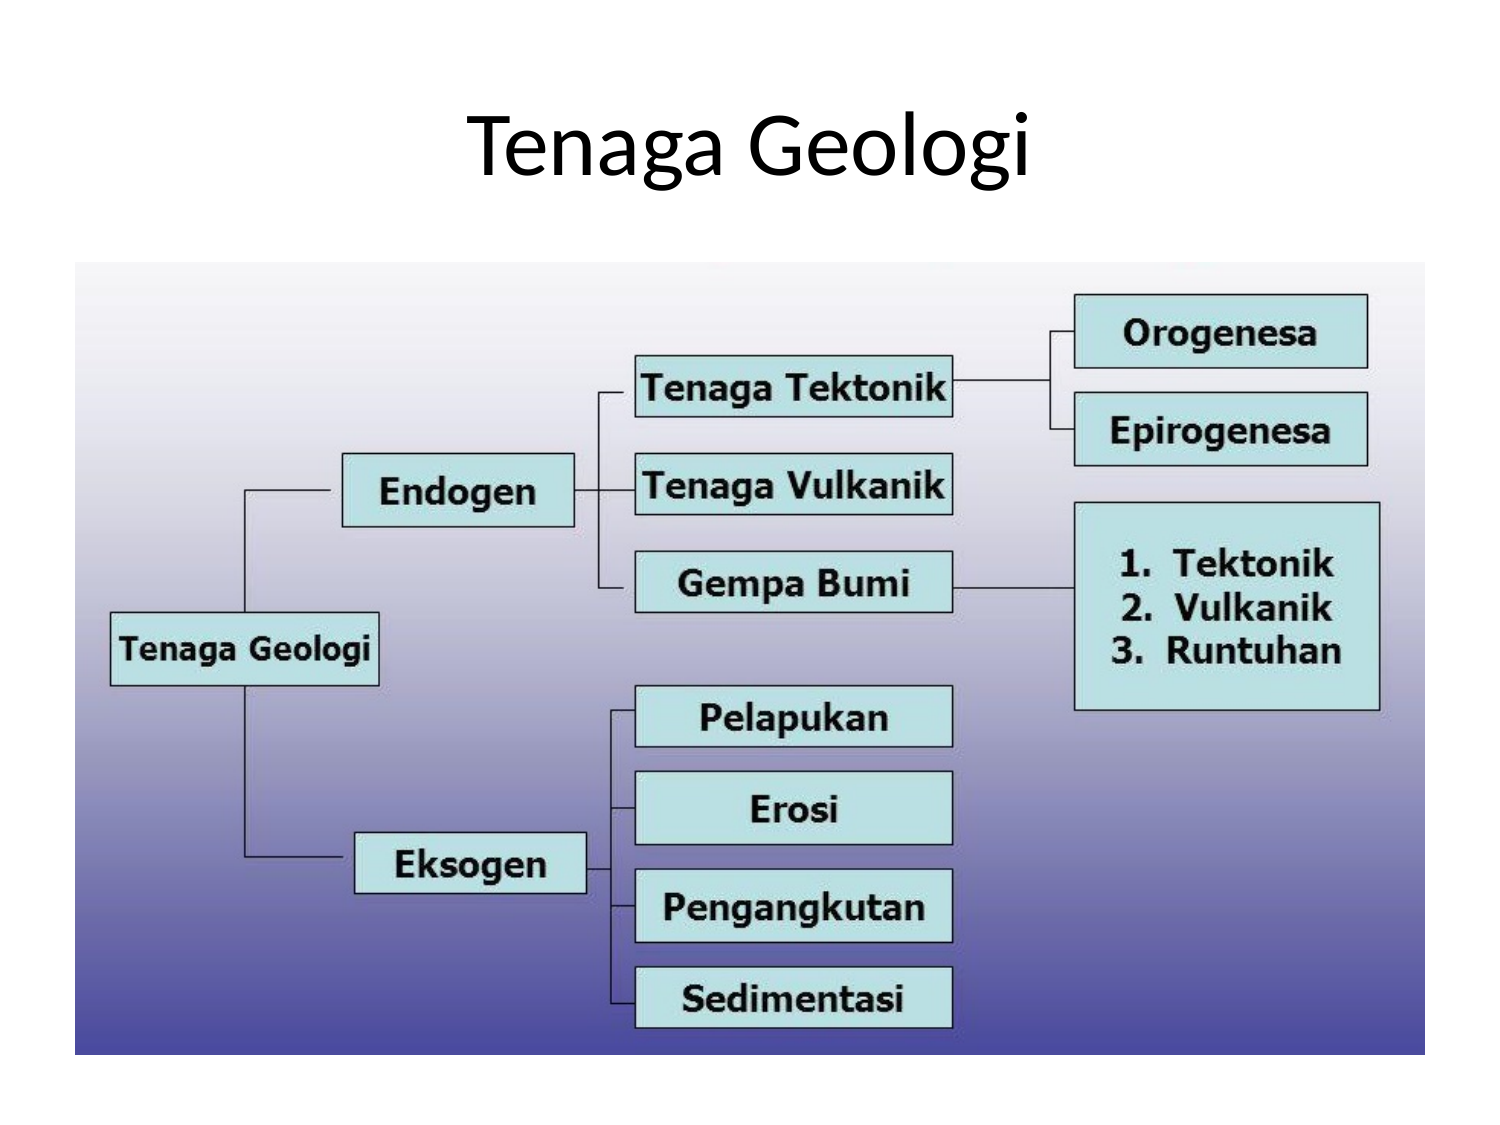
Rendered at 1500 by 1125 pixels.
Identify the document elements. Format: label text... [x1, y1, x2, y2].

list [74, 262, 1426, 1055]
title Tenaga Geologi [75, 45, 1425, 233]
